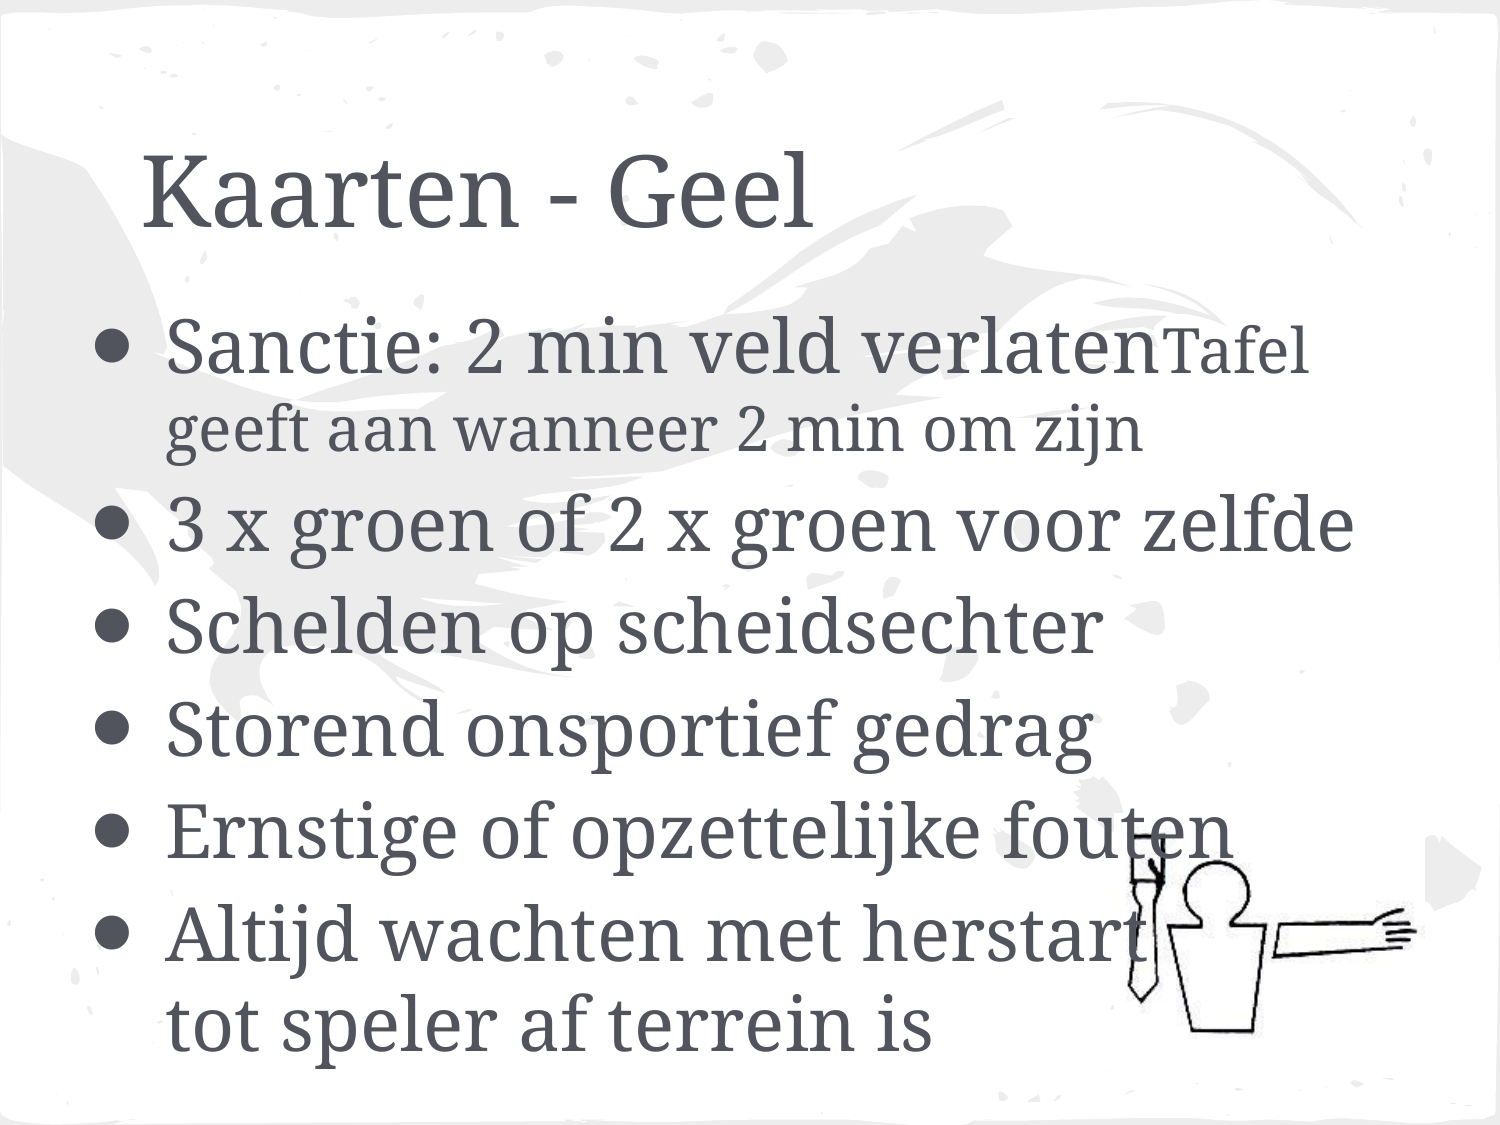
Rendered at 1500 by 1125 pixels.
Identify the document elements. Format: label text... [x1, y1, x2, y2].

title Kaarten - Geel [75, 44, 1425, 263]
list Sanctie: 2 min veld verlatenTafel geeft aan wanneer 2 min om zijn 3 x groen of 2 x groen voor zelfde Schelden op scheidsechter Storend onsportief gedrag Ernstige of opzettelijke fouten Altijd wachten met herstart tot speler af terrein is [75, 283, 1425, 1082]
